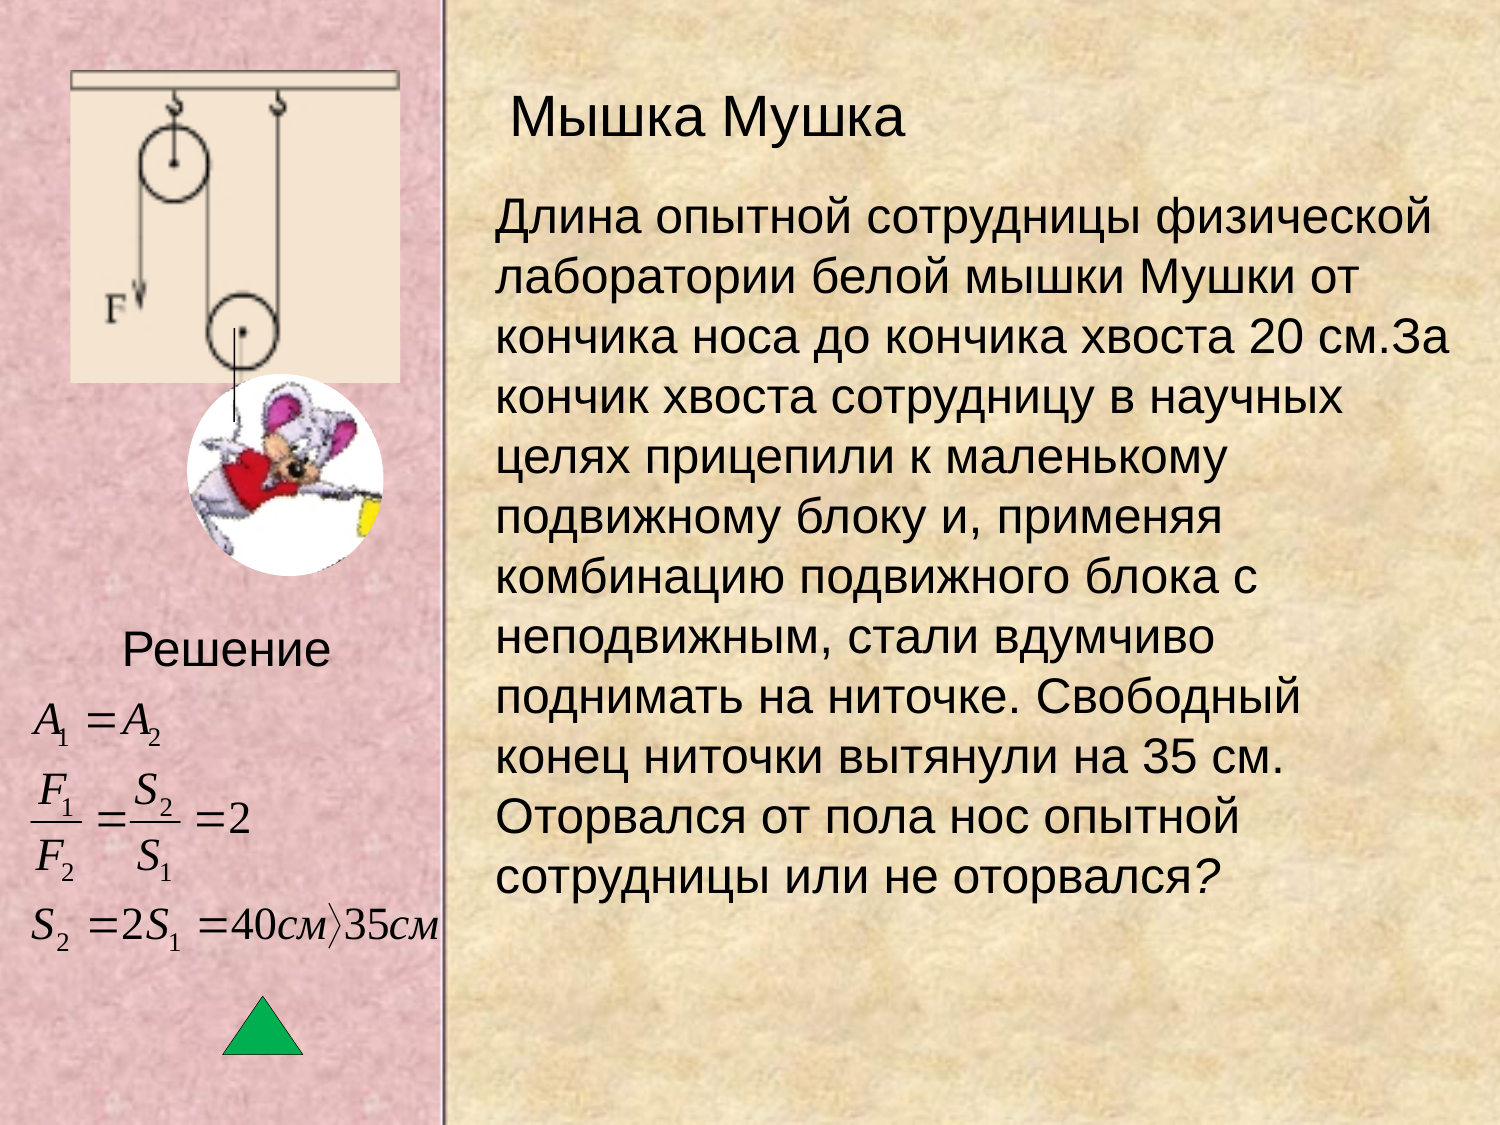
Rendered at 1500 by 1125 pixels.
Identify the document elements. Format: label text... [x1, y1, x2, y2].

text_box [23, 691, 448, 962]
text_box [220, 993, 305, 1057]
text_box Мышка Мушка [494, 70, 922, 156]
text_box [70, 70, 401, 578]
picture [0, 0, 1500, 1125]
text_box Длина опытной сотрудницы физической лаборатории белой мышки Мушки от кончика носа до кончика хвоста 20 см.За кончик хвоста сотрудницу в научных целях прицепили к маленькому подвижному блоку и, применяя комбинацию подвижного блока с неподвижным, стали вдумчиво поднимать на ниточке. Свободный конец ниточки вытянули на 35 см. Оторвался от пола нос опытной сотрудницы или не оторвался? [480, 175, 1465, 911]
text_box Решение [106, 609, 347, 685]
